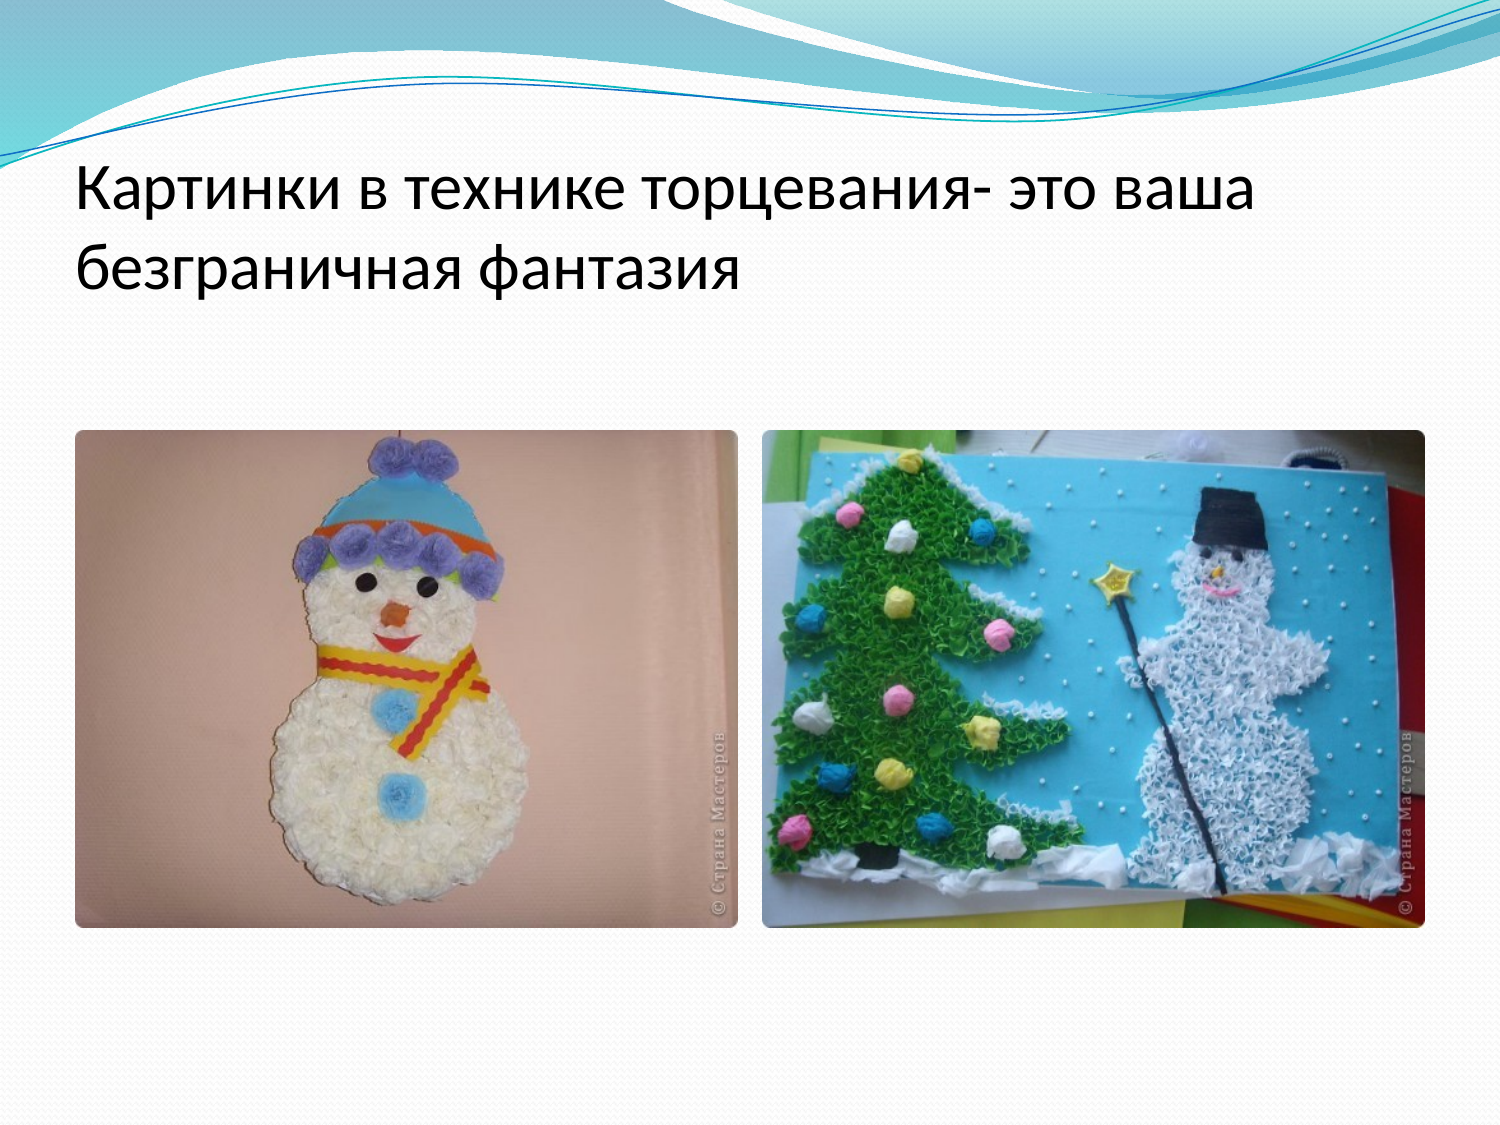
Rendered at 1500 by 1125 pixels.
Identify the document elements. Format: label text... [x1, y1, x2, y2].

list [762, 430, 1426, 928]
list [74, 430, 738, 928]
title Картинки в технике торцевания- это ваша безграничная фантазия [75, 115, 1425, 303]
